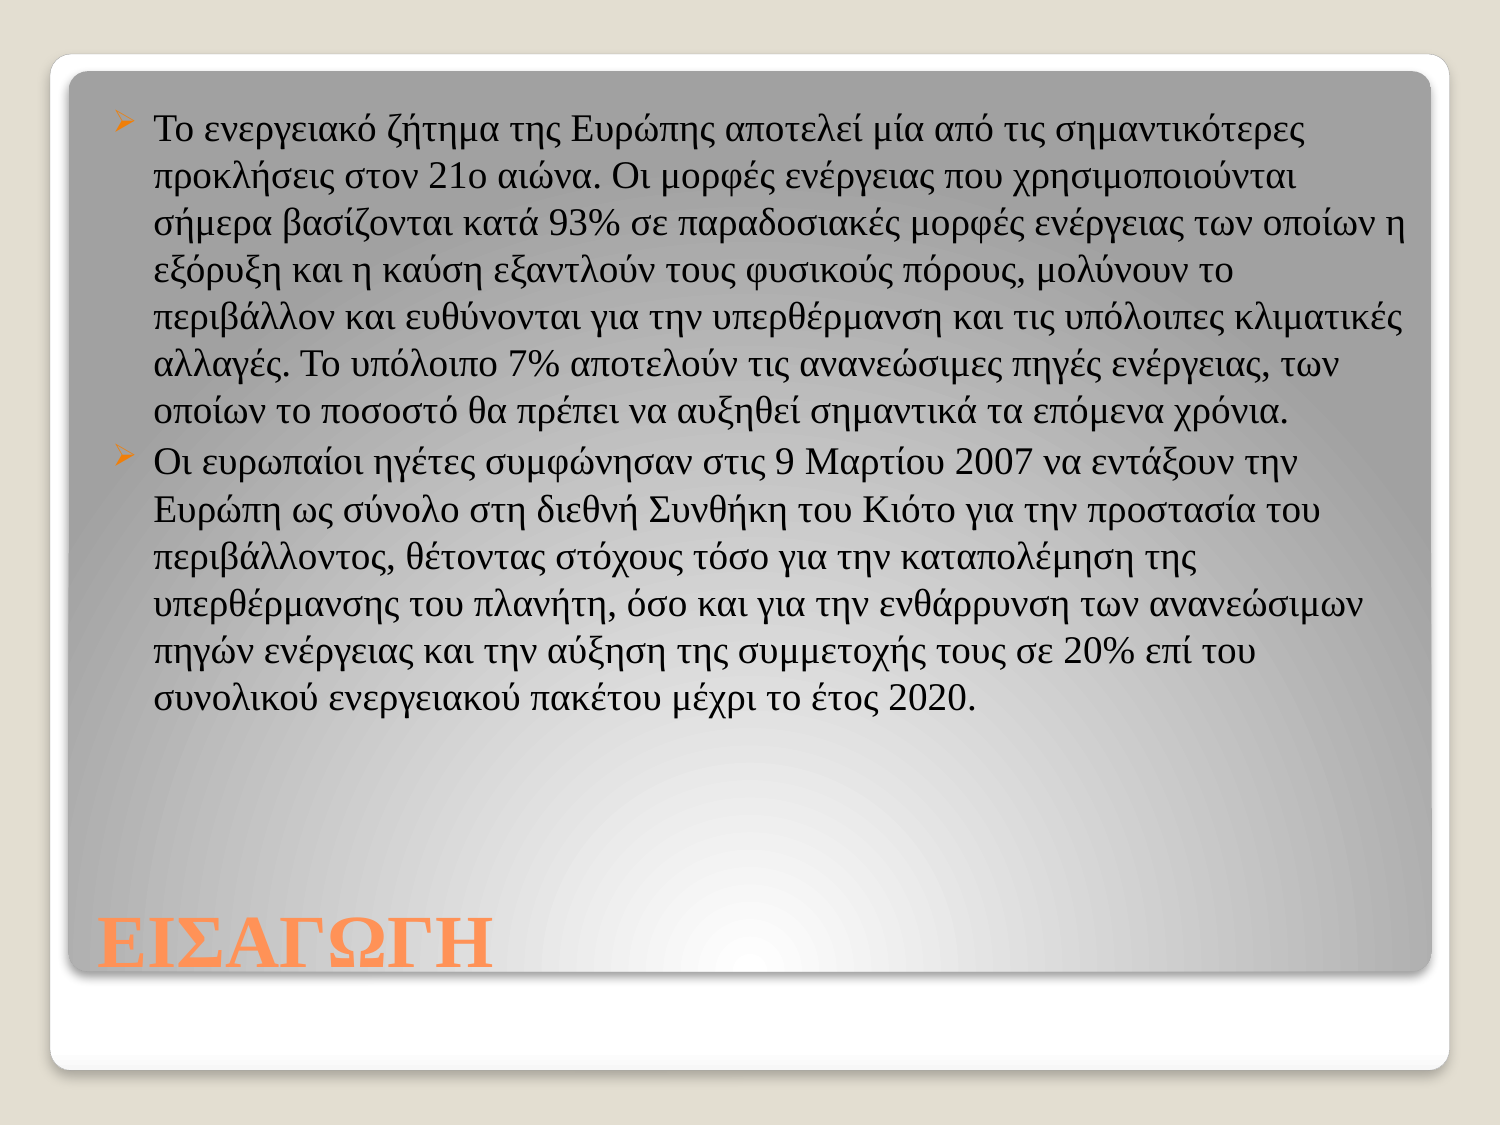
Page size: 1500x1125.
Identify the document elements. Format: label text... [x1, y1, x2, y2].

title ΕΙΣΑΓΩΓΗ [82, 817, 1425, 990]
list Το ενεργειακό ζήτημα της Ευρώπης αποτελεί μία από τις σημαντικότερες προκλήσεις στον 21ο αιώνα. Οι μορφές ενέργειας που χρησιμοποιούνται σήμερα βασίζονται κατά 93% σε παραδοσιακές μορφές ενέργειας των οποίων η εξόρυξη και η καύση εξαντλούν τους φυσικούς πόρους, μολύνουν το περιβάλλον και ευθύνονται για την υπερθέρμανση και τις υπόλοιπες κλιματικές αλλαγές. Το υπόλοιπο 7% αποτελούν τις ανανεώσιμες πηγές ενέργειας, των οποίων το ποσοστό θα πρέπει να αυξηθεί σημαντικά τα επόμενα χρόνια. Οι ευρωπαίοι ηγέτες συμφώνησαν στις 9 Μαρτίου 2007 να εντάξουν την Ευρώπη ως σύνολο στη διεθνή Συνθήκη του Κιότο για την προστασία του περιβάλλοντος, θέτοντας στόχους τόσο για την καταπολέμηση της υπερθέρμανσης του πλανήτη, όσο και για την ενθάρρυνση των ανανεώσιμων πηγών ενέργειας και την αύξηση της συμμετοχής τους σε 20% επί του συνολικού ενεργειακού πακέτου μέχρι το έτος 2020. [82, 86, 1425, 774]
